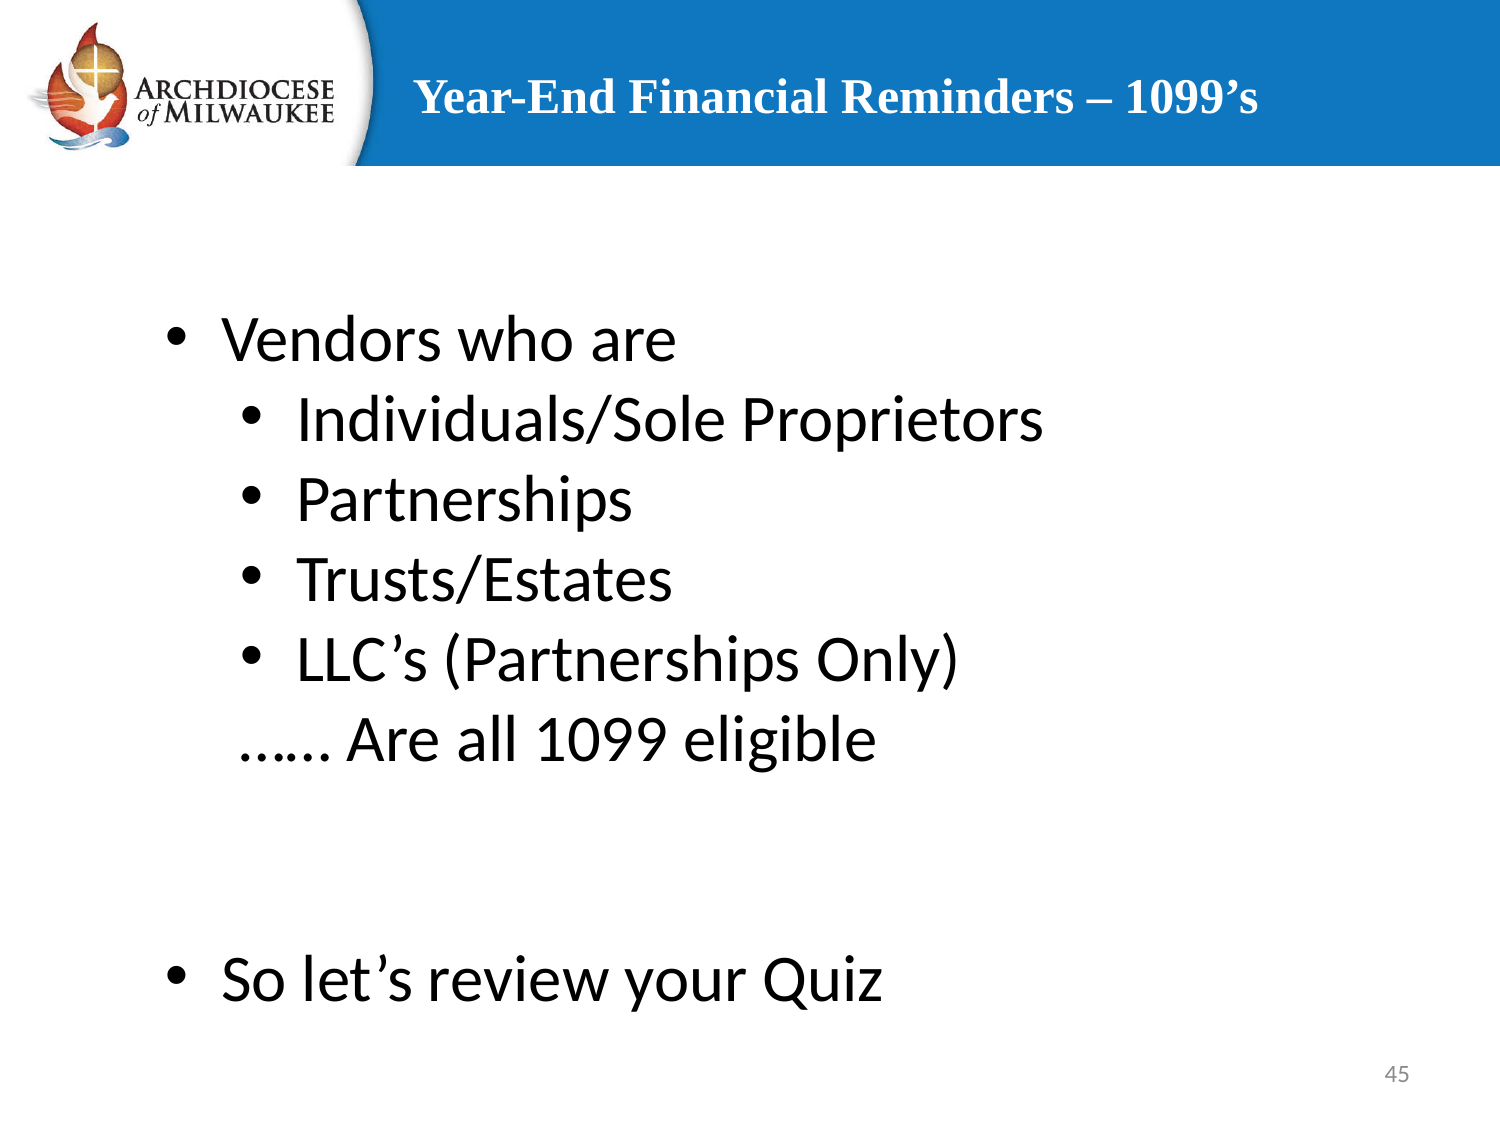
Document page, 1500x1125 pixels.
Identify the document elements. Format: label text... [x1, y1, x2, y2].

picture [0, 0, 1500, 166]
text_box Vendors who are Individuals/Sole Proprietors Partnerships Trusts/Estates LLC’s (Partnerships Only) …… Are all 1099 eligible So let’s review your Quiz [150, 287, 1450, 1125]
slide_number 45 [1074, 1042, 1425, 1103]
